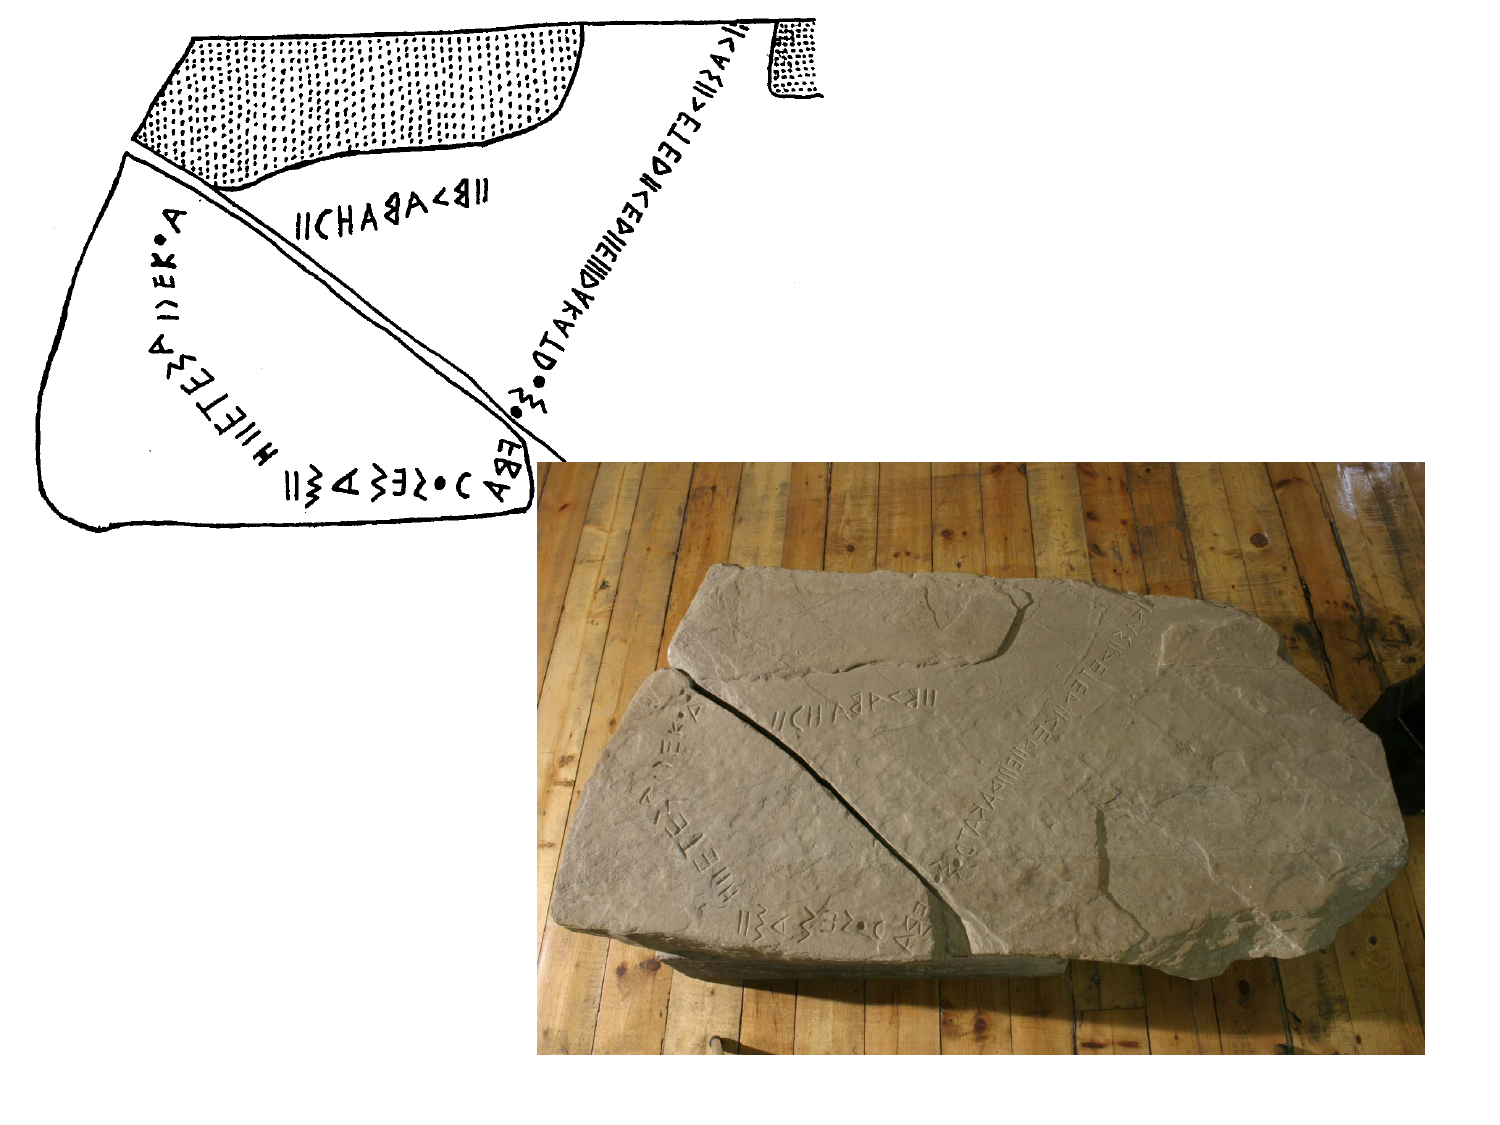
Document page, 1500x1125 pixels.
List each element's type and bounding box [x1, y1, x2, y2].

picture [0, 0, 1426, 1055]
